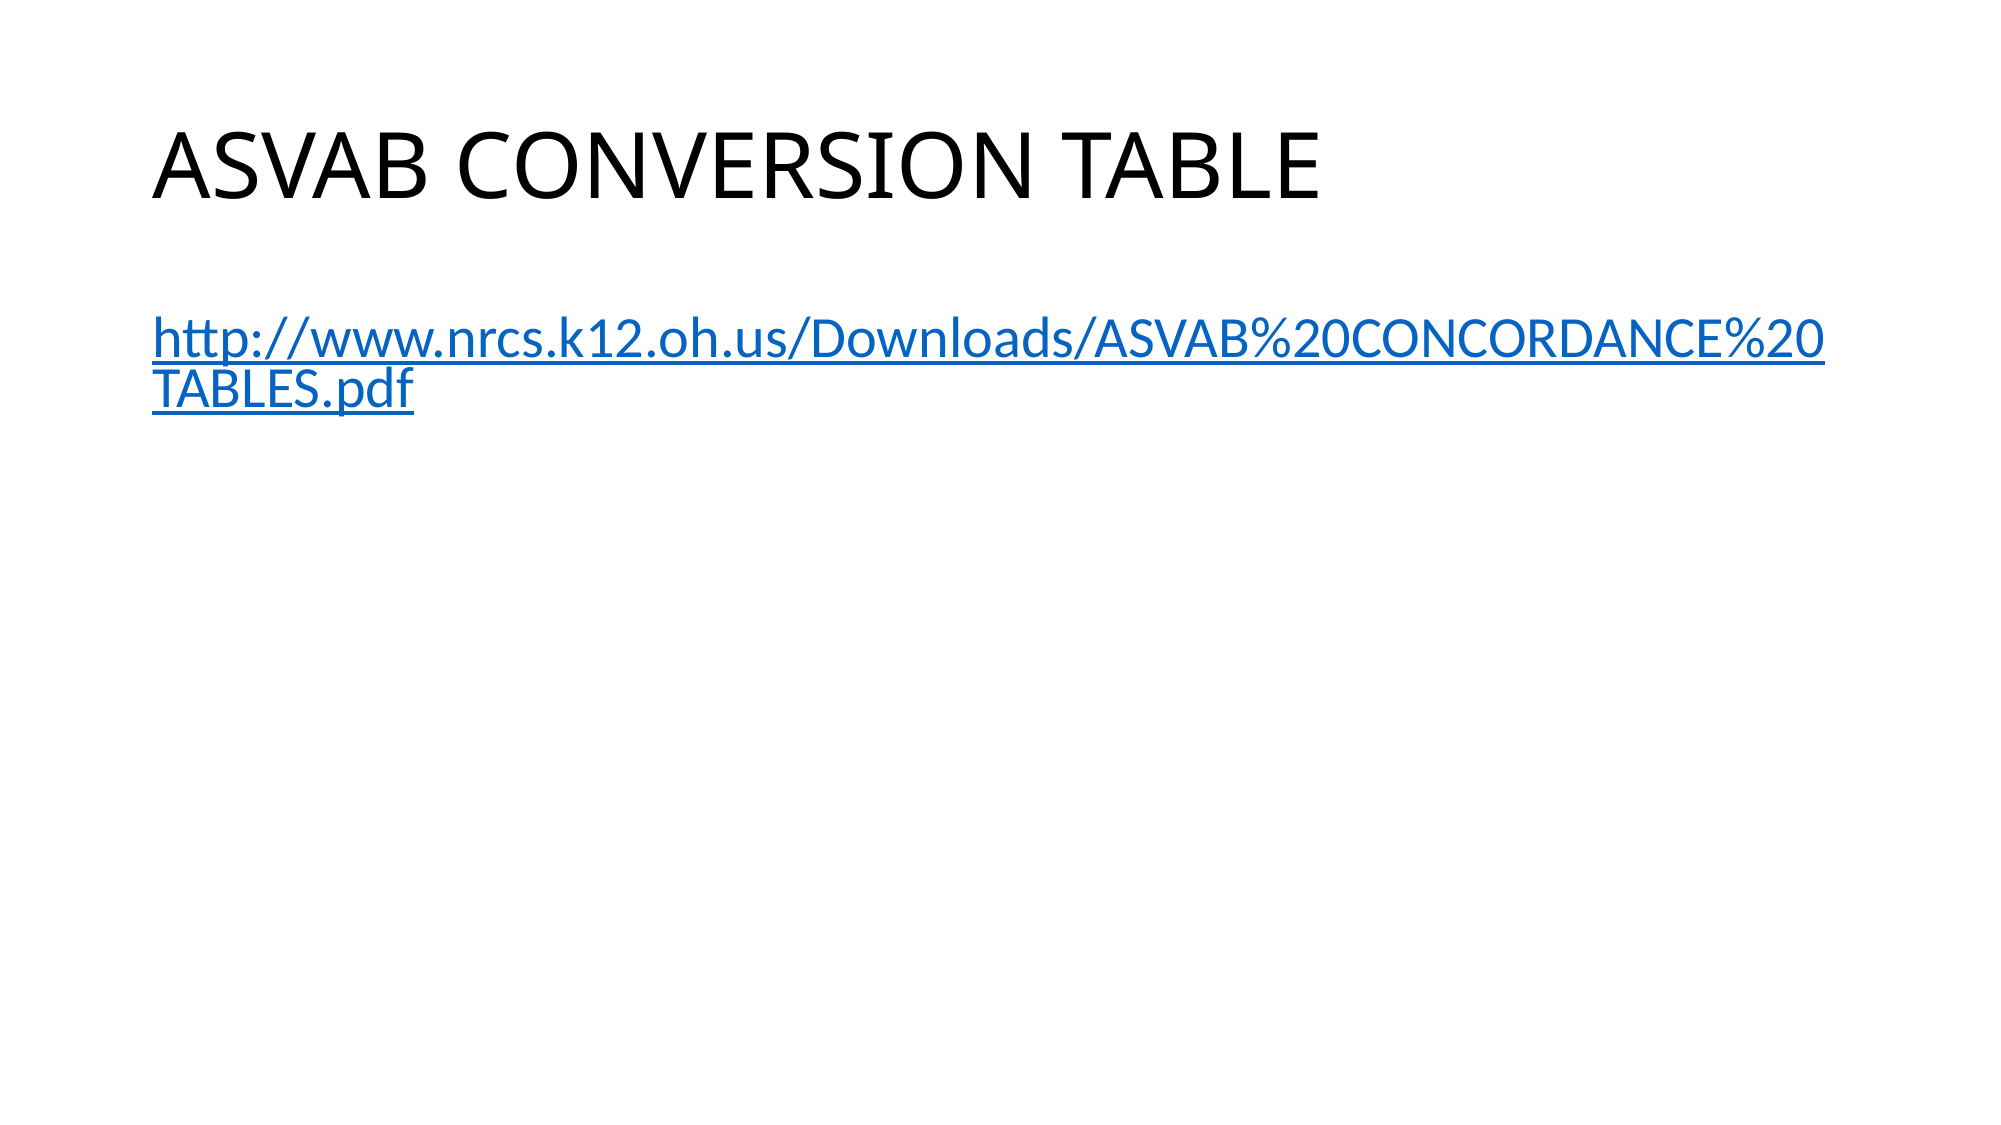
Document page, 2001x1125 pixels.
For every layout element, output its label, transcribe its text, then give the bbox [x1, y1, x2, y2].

list http://www.nrcs.k12.oh.us/Downloads/ASVAB%20CONCORDANCE%20TABLES.pdf [137, 299, 1863, 1014]
title ASVAB CONVERSION TABLE [137, 59, 1863, 278]
